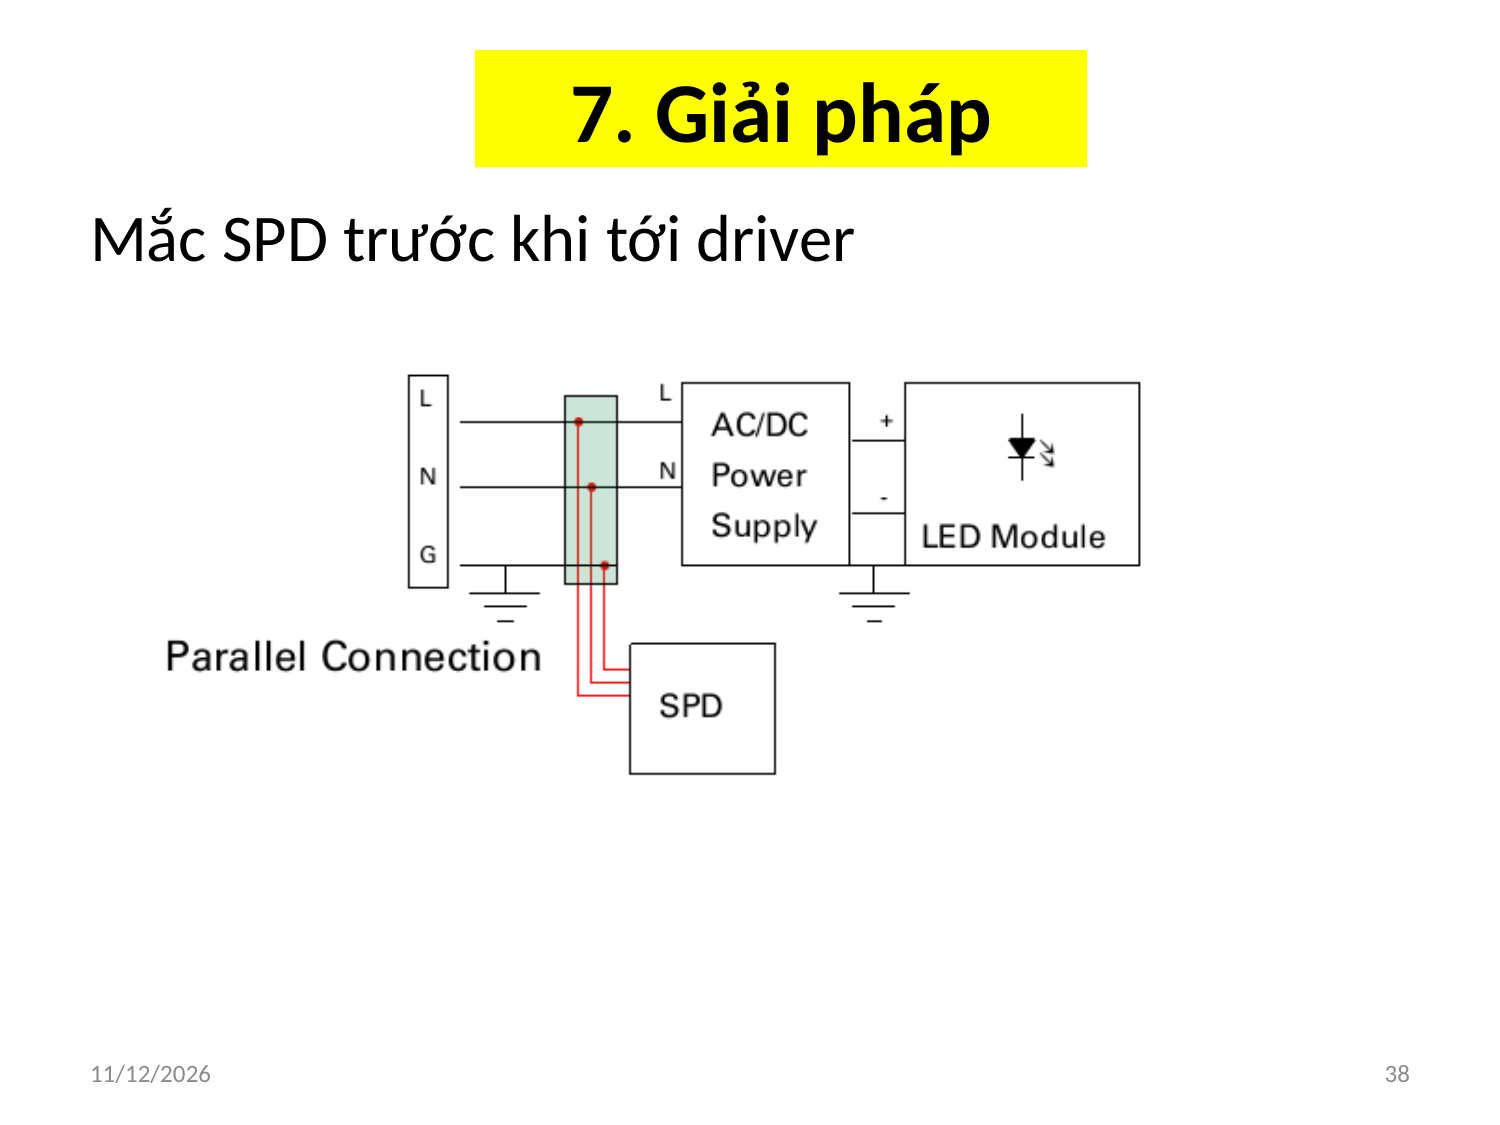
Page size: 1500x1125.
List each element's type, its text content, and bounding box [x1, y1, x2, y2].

slide_number 38 [1074, 1042, 1425, 1103]
picture [149, 362, 1163, 792]
list Mắc SPD trước khi tới driver [75, 187, 1213, 313]
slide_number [75, 1042, 425, 1103]
title 7. Giải pháp [474, 50, 1088, 168]
